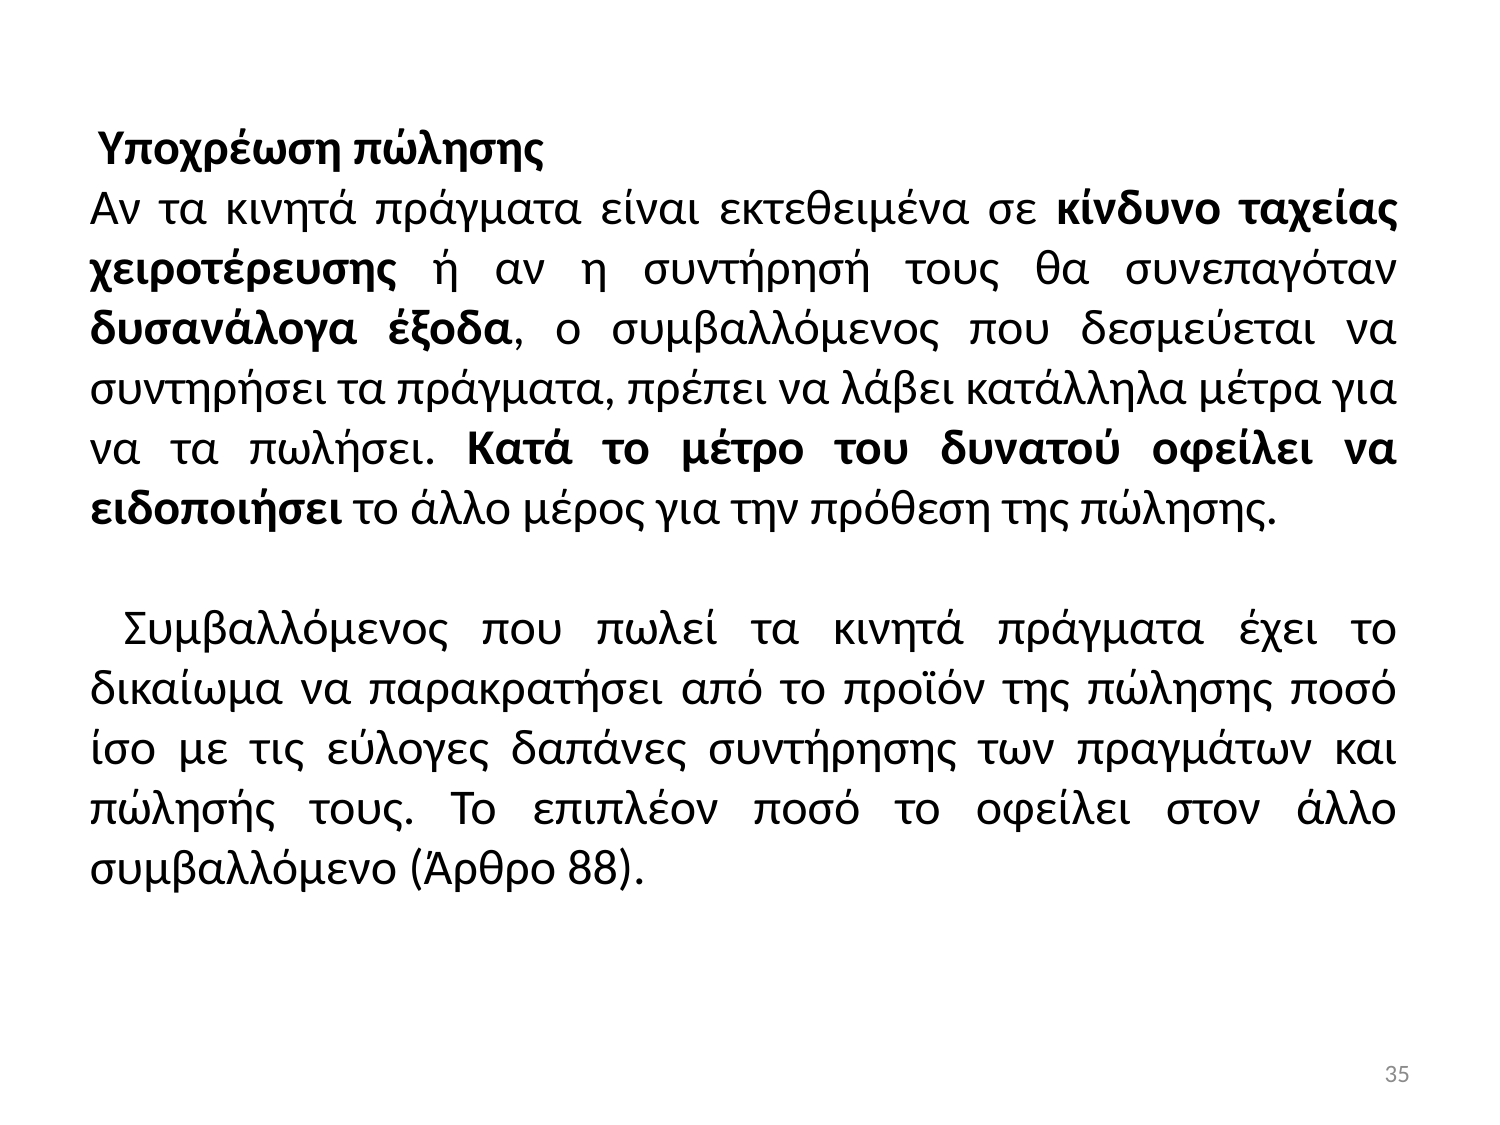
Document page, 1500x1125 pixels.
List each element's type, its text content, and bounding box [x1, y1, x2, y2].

text_box Υποχρέωση πώλησης Αν τα κινητά πράγματα είναι εκτεθειμένα σε κίνδυνο ταχείας χειροτέρευσης ή αν η συντήρησή τους θα συνεπαγόταν δυσανάλογα έξοδα, ο συμβαλλόμενος που δεσμεύεται να συντηρήσει τα πράγματα, πρέπει να λάβει κατάλληλα μέτρα για να τα πωλήσει. Κατά το μέτρο του δυνατού οφείλει να ειδοποιήσει το άλλο μέρος για την πρόθεση της πώλησης. Συμβαλλόμενος που πωλεί τα κινητά πράγματα έχει το δικαίωμα να παρακρατήσει από το προϊόν της πώλησης ποσό ίσο με τις εύλογες δαπάνες συντήρησης των πραγμάτων και πώλησής τους. Το επιπλέον ποσό το οφείλει στον άλλο συμβαλλόμενο (Άρθρο 88). [74, 62, 1413, 903]
slide_number 35 [1074, 1042, 1425, 1103]
